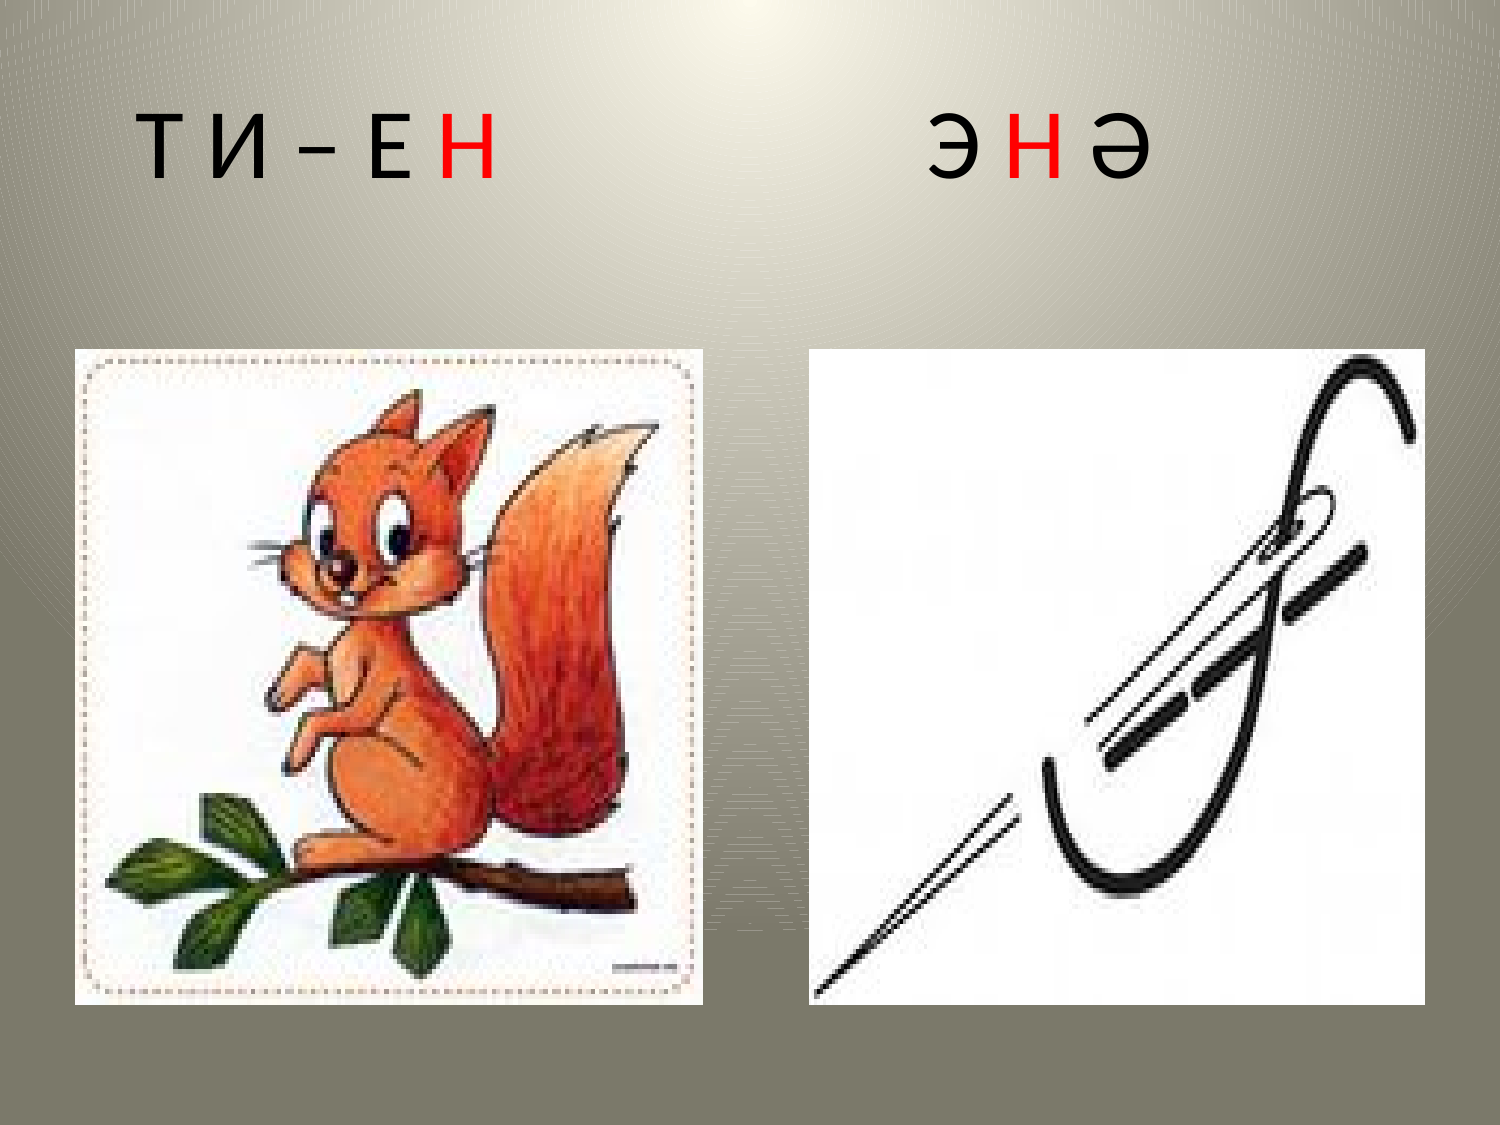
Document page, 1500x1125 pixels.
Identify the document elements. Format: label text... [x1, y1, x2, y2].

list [808, 349, 1426, 1006]
title Т И – Е Н Э Н Ә [75, 45, 1425, 233]
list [74, 349, 703, 1006]
